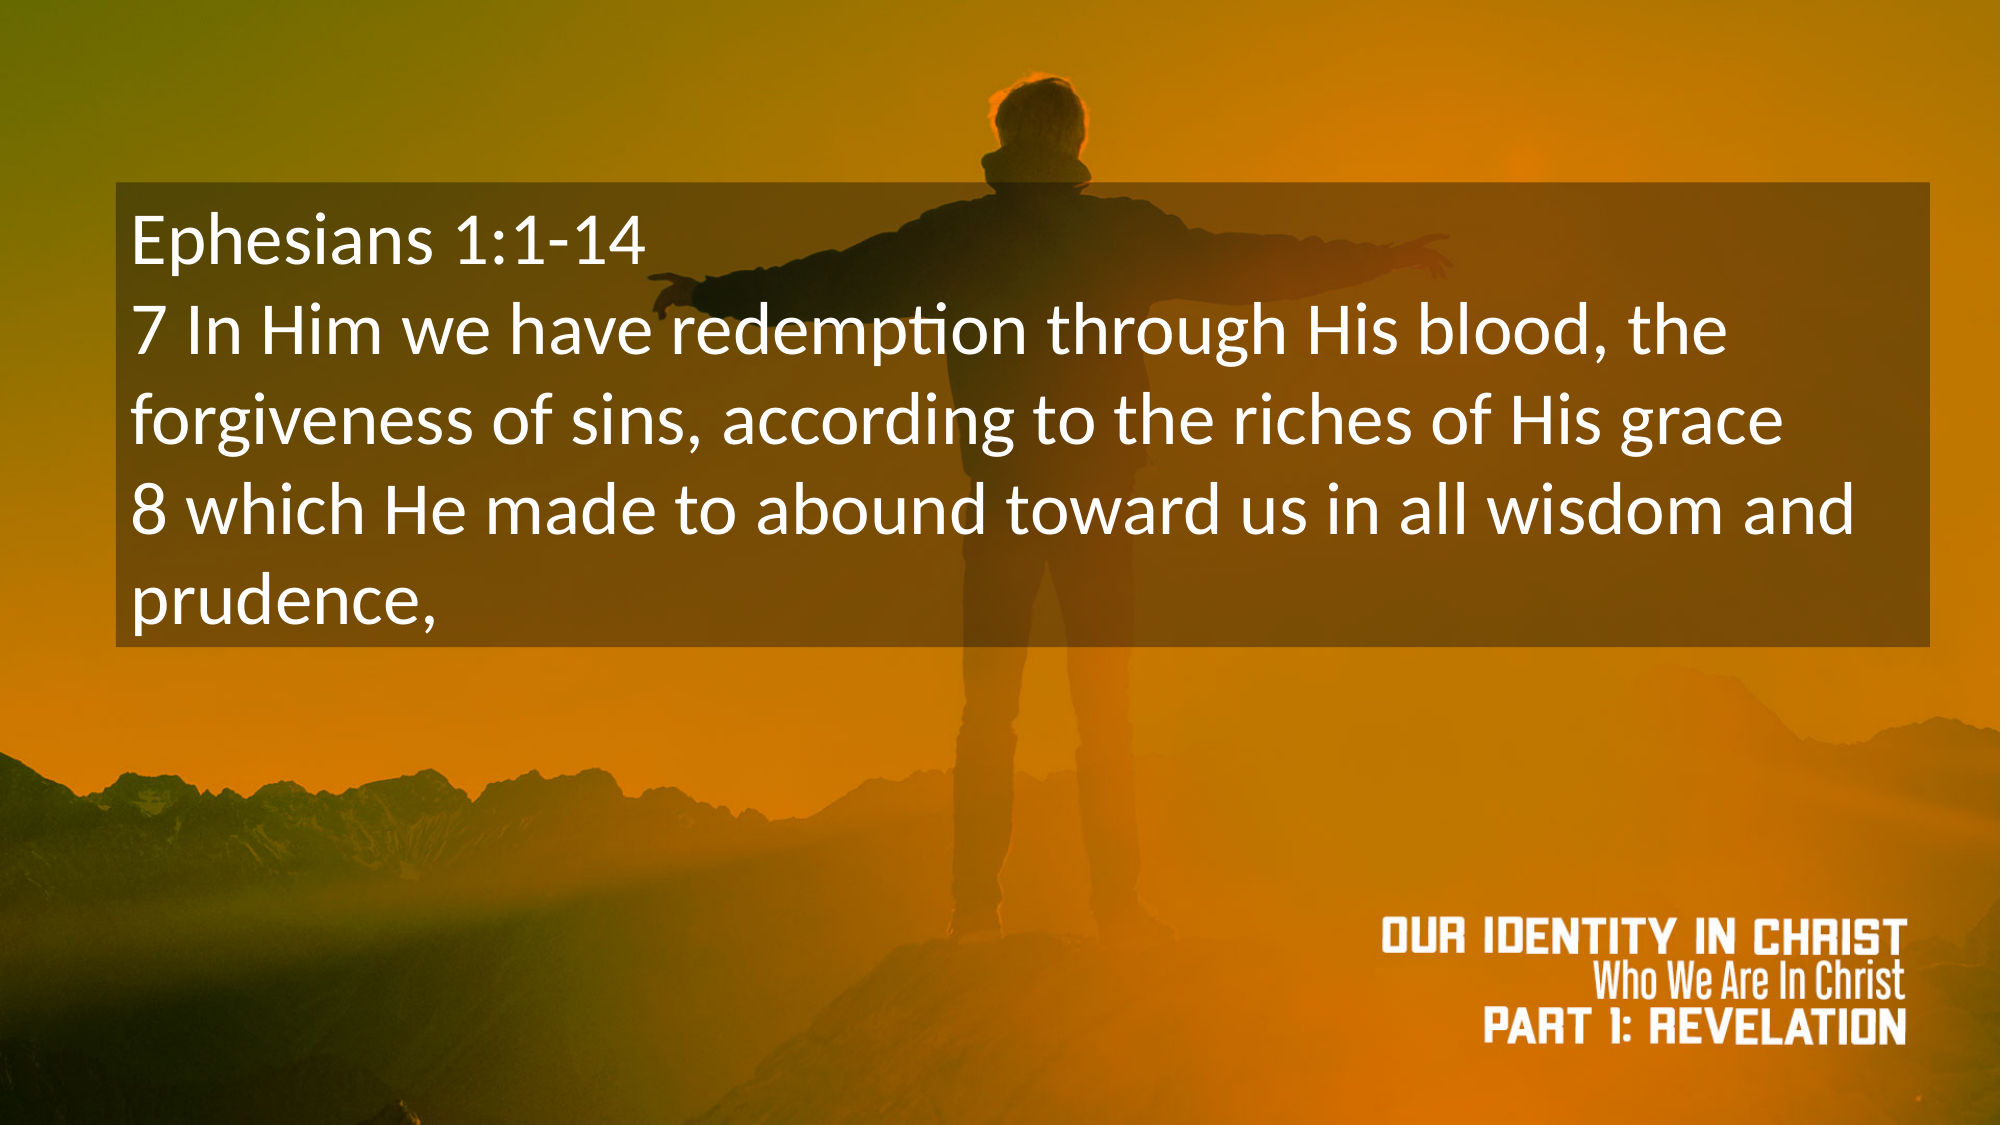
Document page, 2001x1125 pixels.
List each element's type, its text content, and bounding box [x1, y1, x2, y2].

text_box Ephesians 1:1-14 7 In Him we have redemption through His blood, the forgiveness of sins, according to the riches of His grace 8 which He made to abound toward us in all wisdom and prudence, [115, 182, 1930, 648]
picture [0, 0, 2000, 1125]
